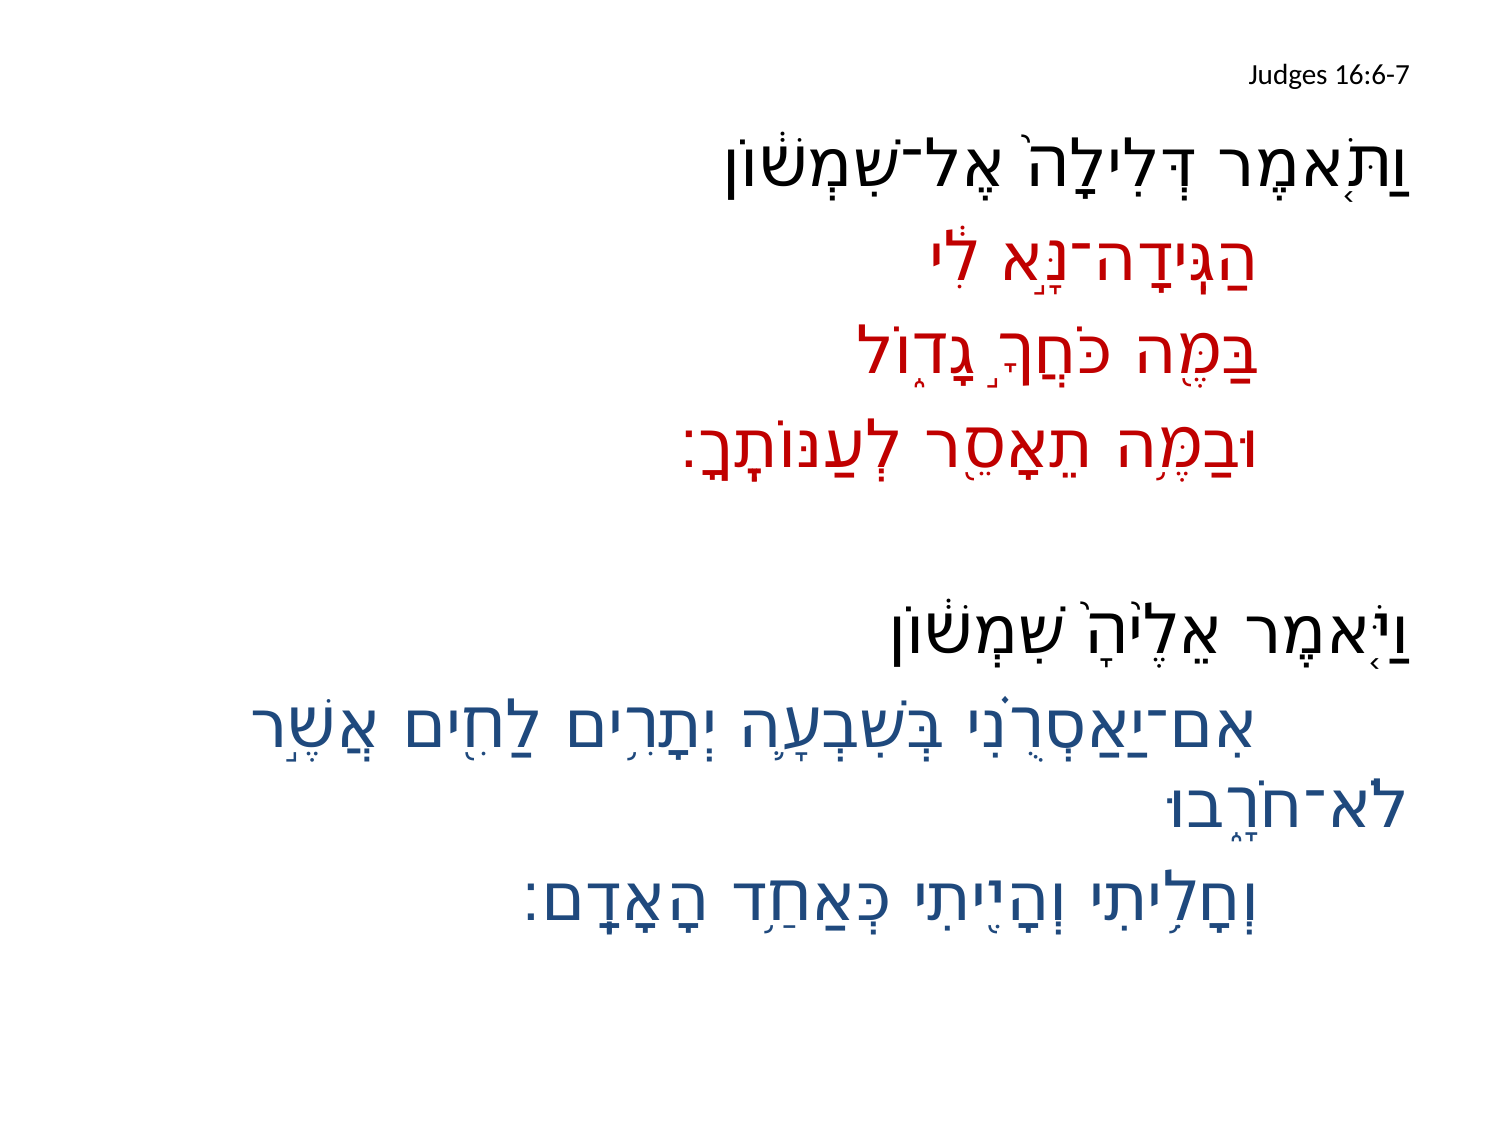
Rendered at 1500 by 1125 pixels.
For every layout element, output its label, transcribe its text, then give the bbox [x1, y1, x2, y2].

list וַתֹּ֤אמֶר דְּלִילָה֙ אֶל־שִׁמְשׁ֔וֹן הַגִּֽידָה־נָּ֣א לִ֔י בַּמֶּ֖ה כֹּחֲךָ֣ גָד֑וֹל וּבַמֶּ֥ה תֵאָסֵ֖ר לְעַנּוֹתֶֽךָ׃ וַיֹּ֤אמֶר אֵלֶ֙יהָ֙ שִׁמְשׁ֔וֹן אִם־יַאַסְרֻ֗נִי בְּשִׁבְעָ֛ה יְתָרִ֥ים לַחִ֖ים אֲשֶׁ֣ר לֹא־חֹרָ֑בוּ וְחָלִ֥יתִי וְהָיִ֖יתִי כְּאַחַ֥ד הָאָדָֽם׃ [75, 112, 1425, 1005]
title Judges 16:6-7 [75, 45, 1425, 100]
